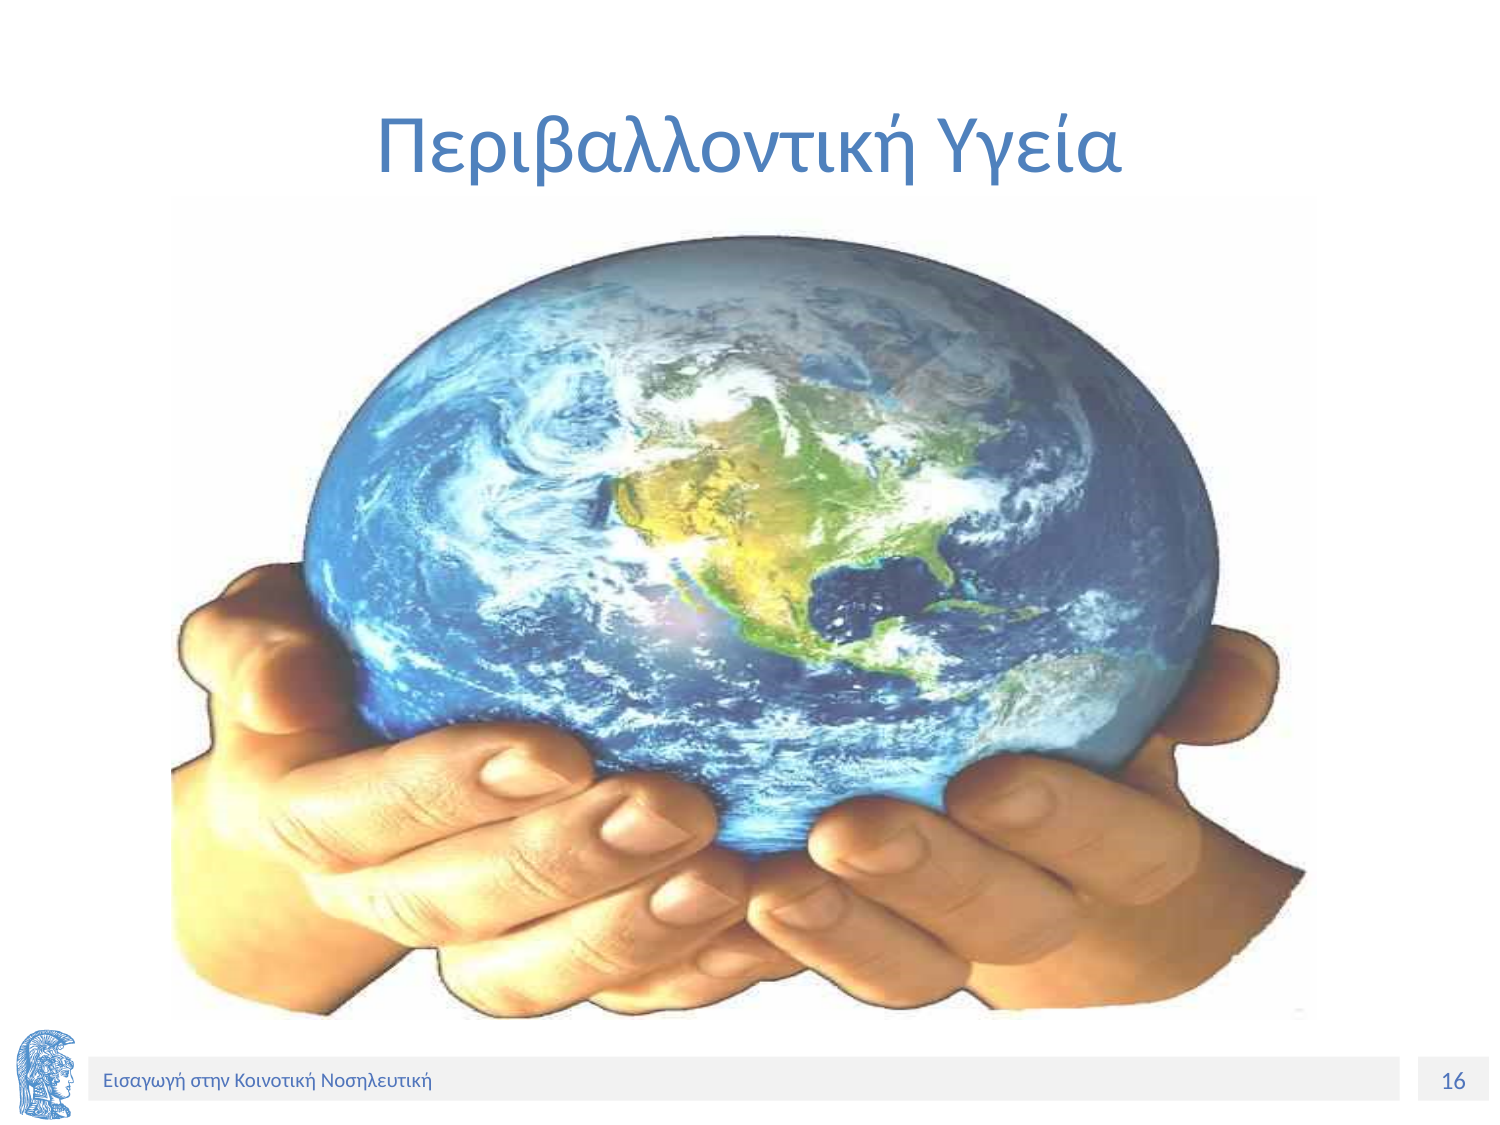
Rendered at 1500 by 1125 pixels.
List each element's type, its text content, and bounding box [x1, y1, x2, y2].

picture [9, 1026, 81, 1120]
picture [170, 196, 1318, 1020]
title Περιβαλλοντική Υγεία [75, 44, 1425, 233]
